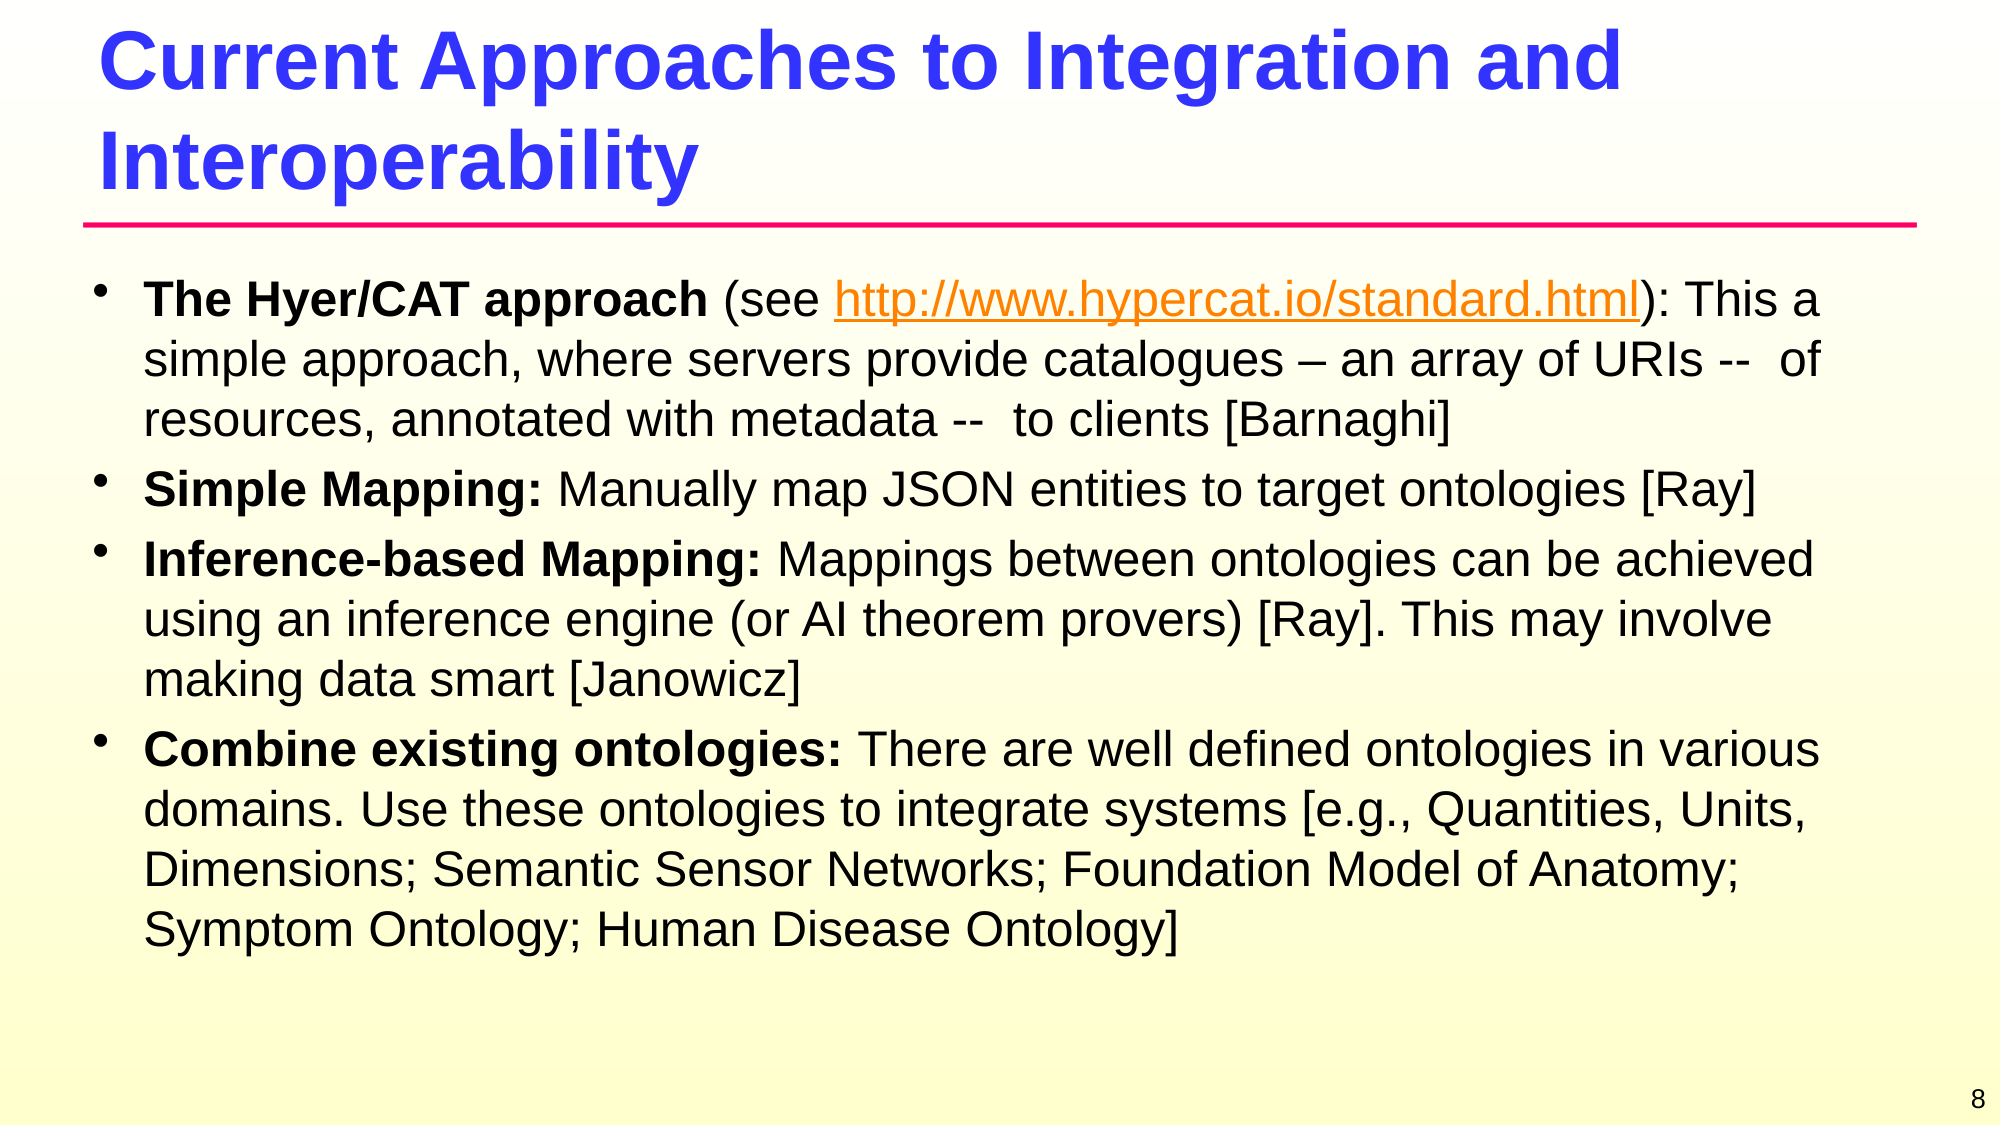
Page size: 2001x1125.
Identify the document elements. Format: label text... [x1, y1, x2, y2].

title Current Approaches to Integration and Interoperability [83, 12, 1926, 201]
slide_number 8 [1616, 1069, 2000, 1125]
list The Hyer/CAT approach (see http://www.hypercat.io/standard.html): This a simple approach, where servers provide catalogues – an array of URIs -- of resources, annotated with metadata -- to clients [Barnaghi] Simple Mapping: Manually map JSON entities to target ontologies [Ray] Inference-based Mapping: Mappings between ontologies can be achieved using an inference engine (or AI theorem provers) [Ray]. This may involve making data smart [Janowicz] Combine existing ontologies: There are well defined ontologies in various domains. Use these ontologies to integrate systems [e.g., Quantities, Units, Dimensions; Semantic Sensor Networks; Foundation Model of Anatomy; Symptom Ontology; Human Disease Ontology] [78, 259, 1915, 972]
